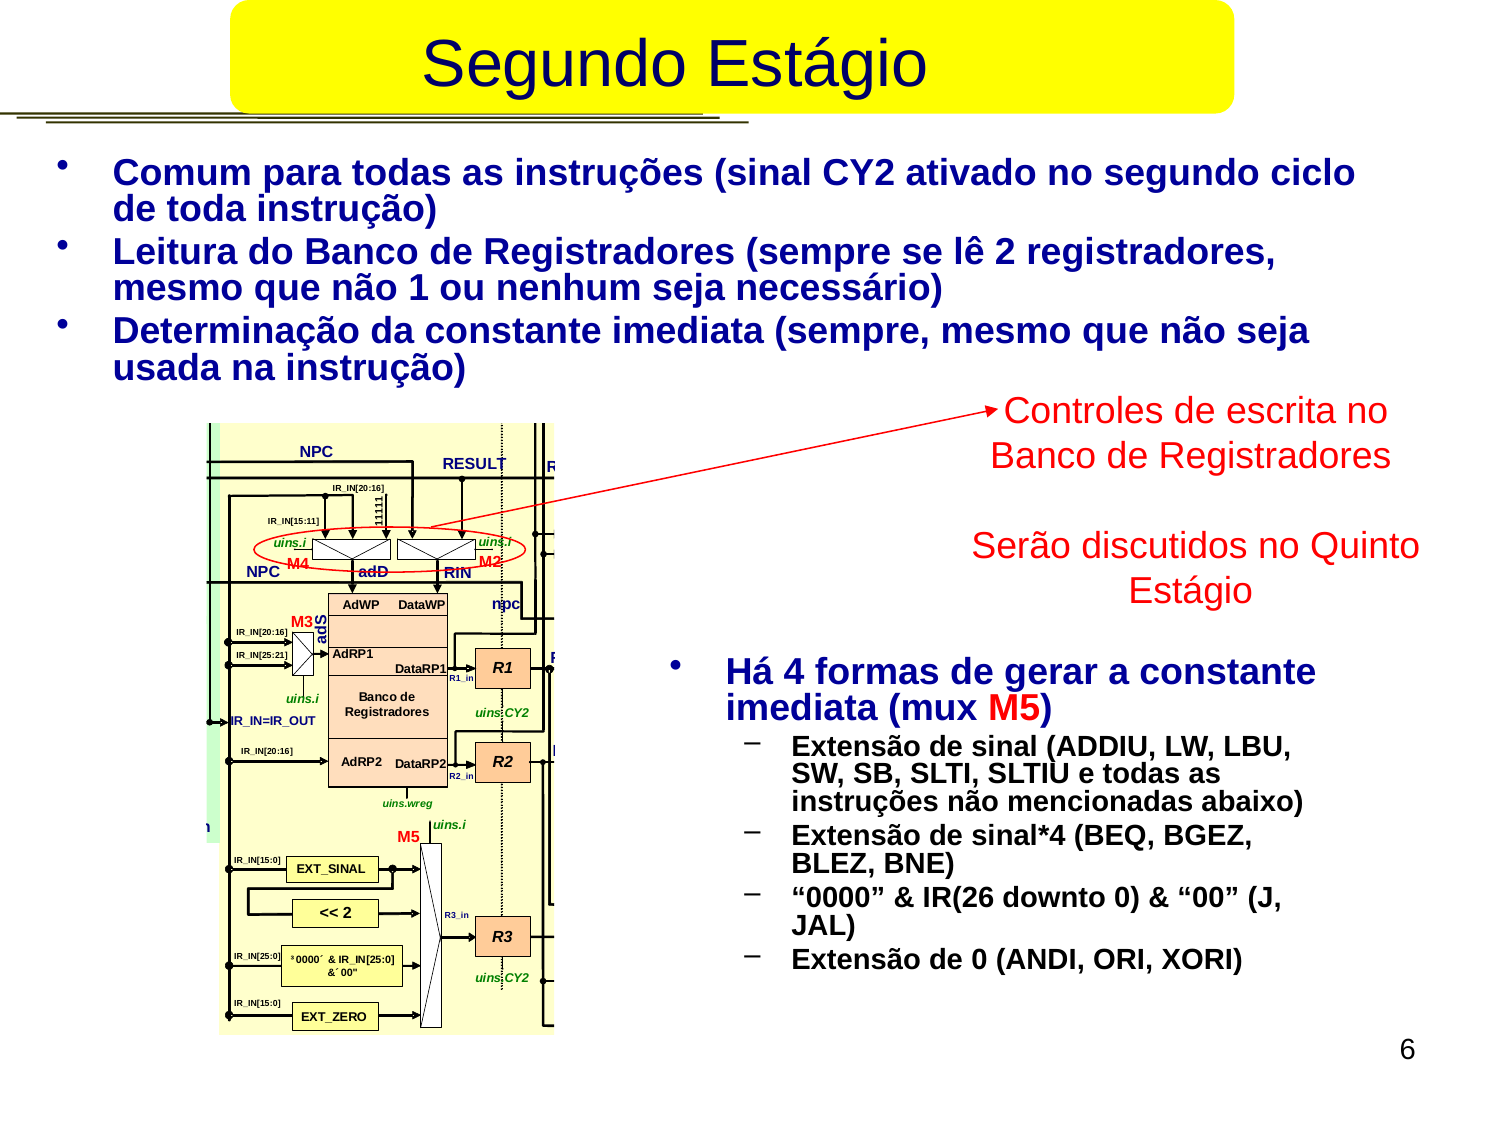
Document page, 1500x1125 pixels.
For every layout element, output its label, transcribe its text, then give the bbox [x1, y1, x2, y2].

text_box Há 4 formas de gerar a constante imediata (mux M5) Extensão de sinal (ADDIU, LW, LBU, SW, SB, SLTI, SLTIU e todas as instruções não mencionadas abaixo) Extensão de sinal*4 (BEQ, BGEZ, BLEZ, BNE) “0000” & IR(26 downto 0) & “00” (J, JAL) Extensão de 0 (ANDI, ORI, XORI) [654, 648, 1352, 1036]
text_box Controles de escrita no Banco de Registradores Serão discutidos no Quinto Estágio [950, 379, 1442, 619]
list Comum para todas as instruções (sinal CY2 ativado no segundo ciclo de toda instrução) Leitura do Banco de Registradores (sempre se lê 2 registradores, mesmo que não 1 ou nenhum seja necessário) Determinação da constante imediata (sempre, mesmo que não seja usada na instrução) [41, 148, 1388, 392]
slide_number 6 [1080, 1022, 1431, 1102]
title Segundo Estágio [0, 0, 1350, 119]
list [206, 423, 555, 1036]
